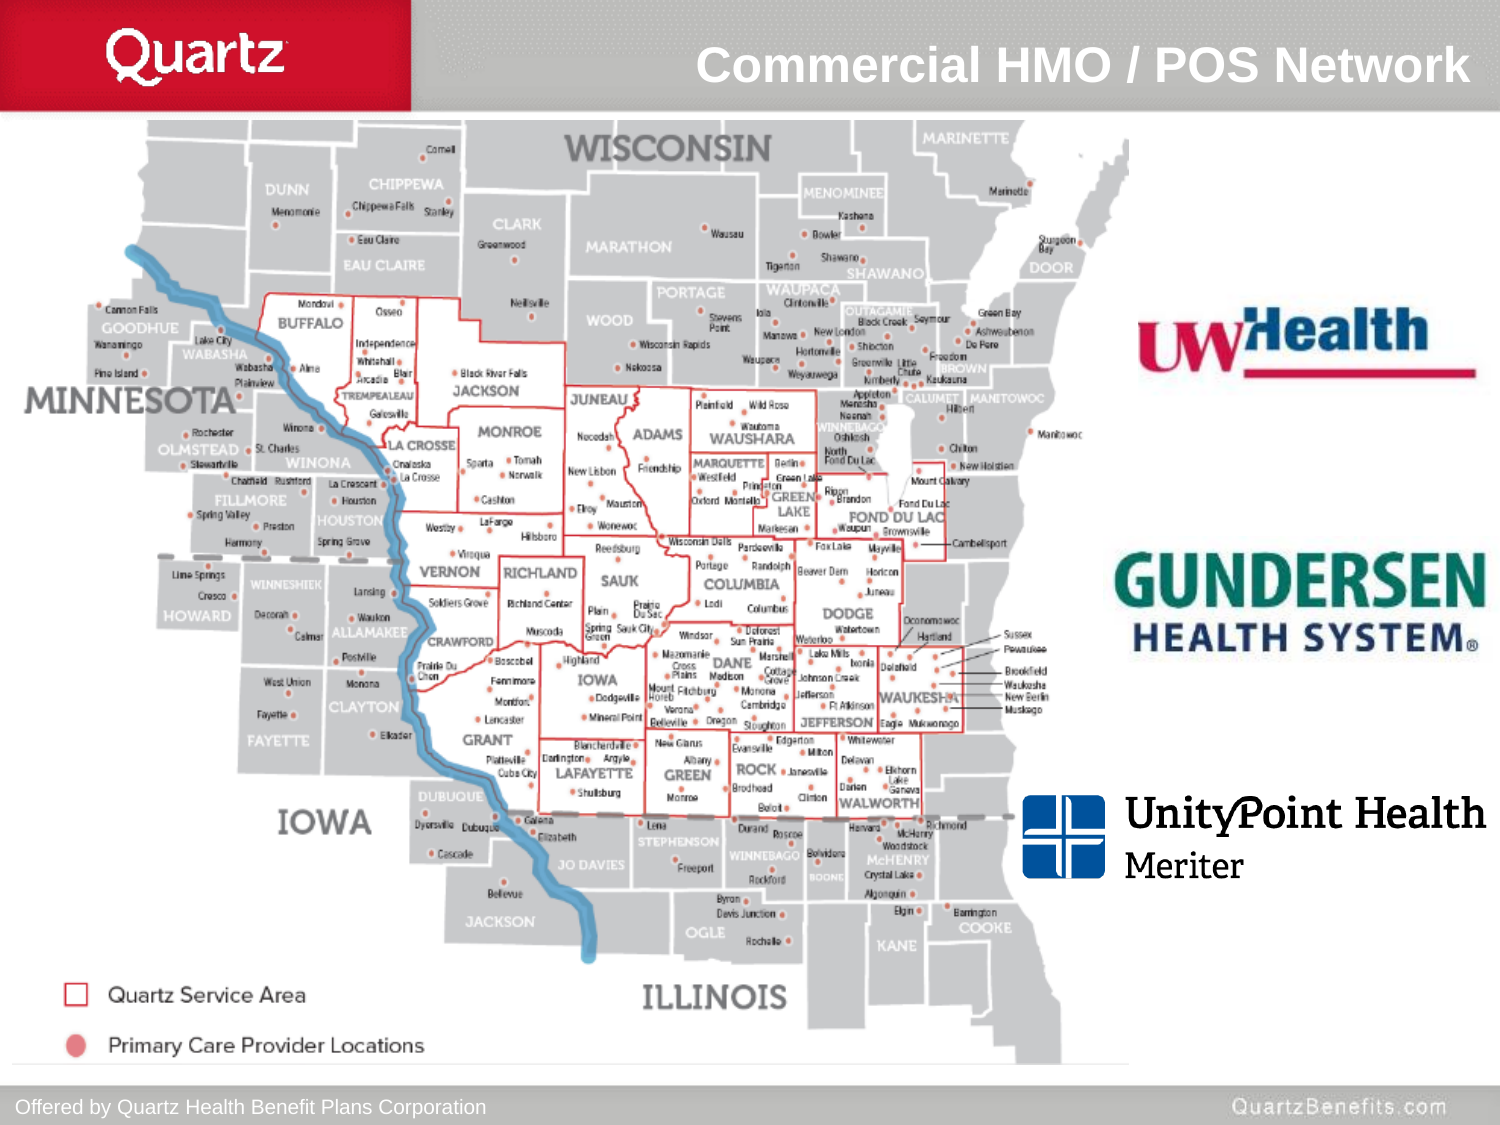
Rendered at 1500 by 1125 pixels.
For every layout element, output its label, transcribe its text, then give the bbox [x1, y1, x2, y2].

picture [0, 0, 1500, 1068]
text_box Offered by Quartz Health Benefit Plans Corporation [0, 1086, 625, 1125]
picture [0, 1081, 1500, 1125]
text_box Commercial HMO / POS Network [410, 25, 1500, 101]
picture [1137, 238, 1500, 466]
